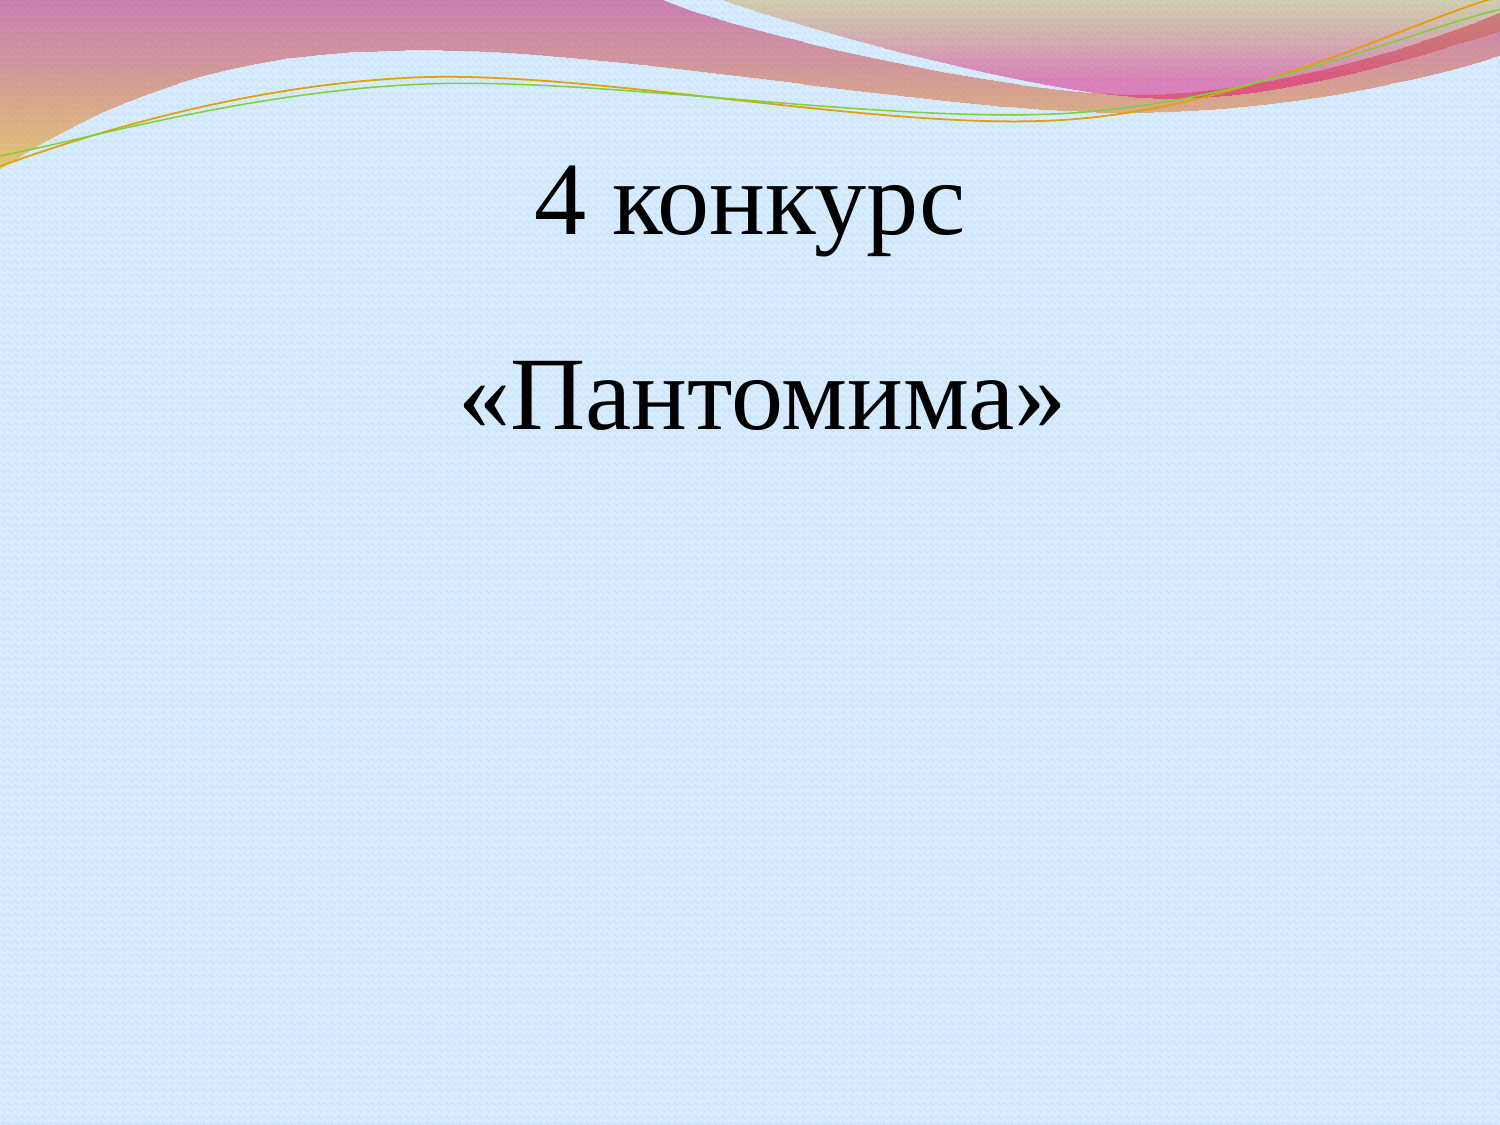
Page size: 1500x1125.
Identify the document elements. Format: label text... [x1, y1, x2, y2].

list «Пантомима» [75, 317, 1425, 1038]
title 4 конкурс [75, 115, 1425, 256]
